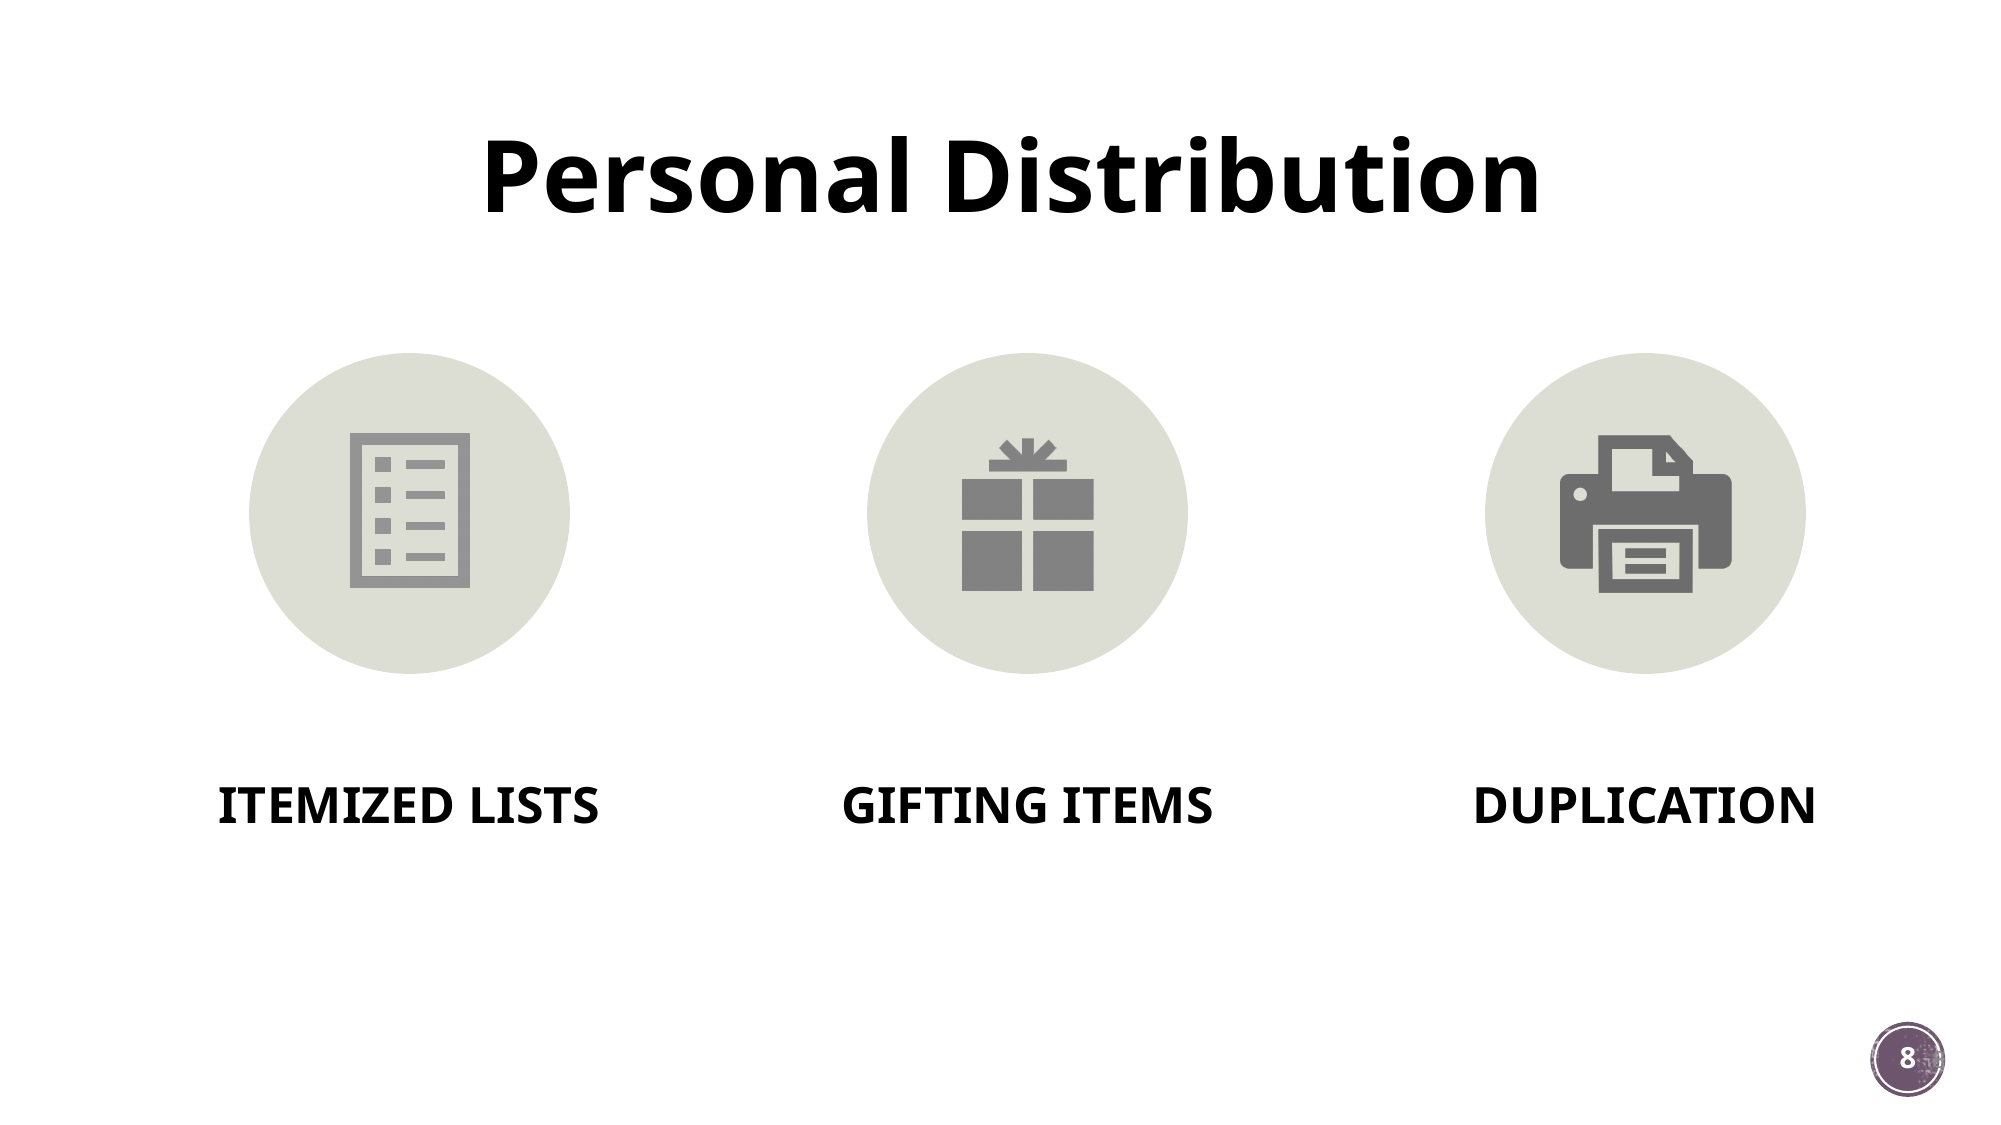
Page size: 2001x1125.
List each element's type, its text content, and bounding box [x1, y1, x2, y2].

text_box 8 [1855, 1028, 1961, 1089]
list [140, 278, 1915, 965]
text_box Personal Distribution [65, 48, 1961, 313]
